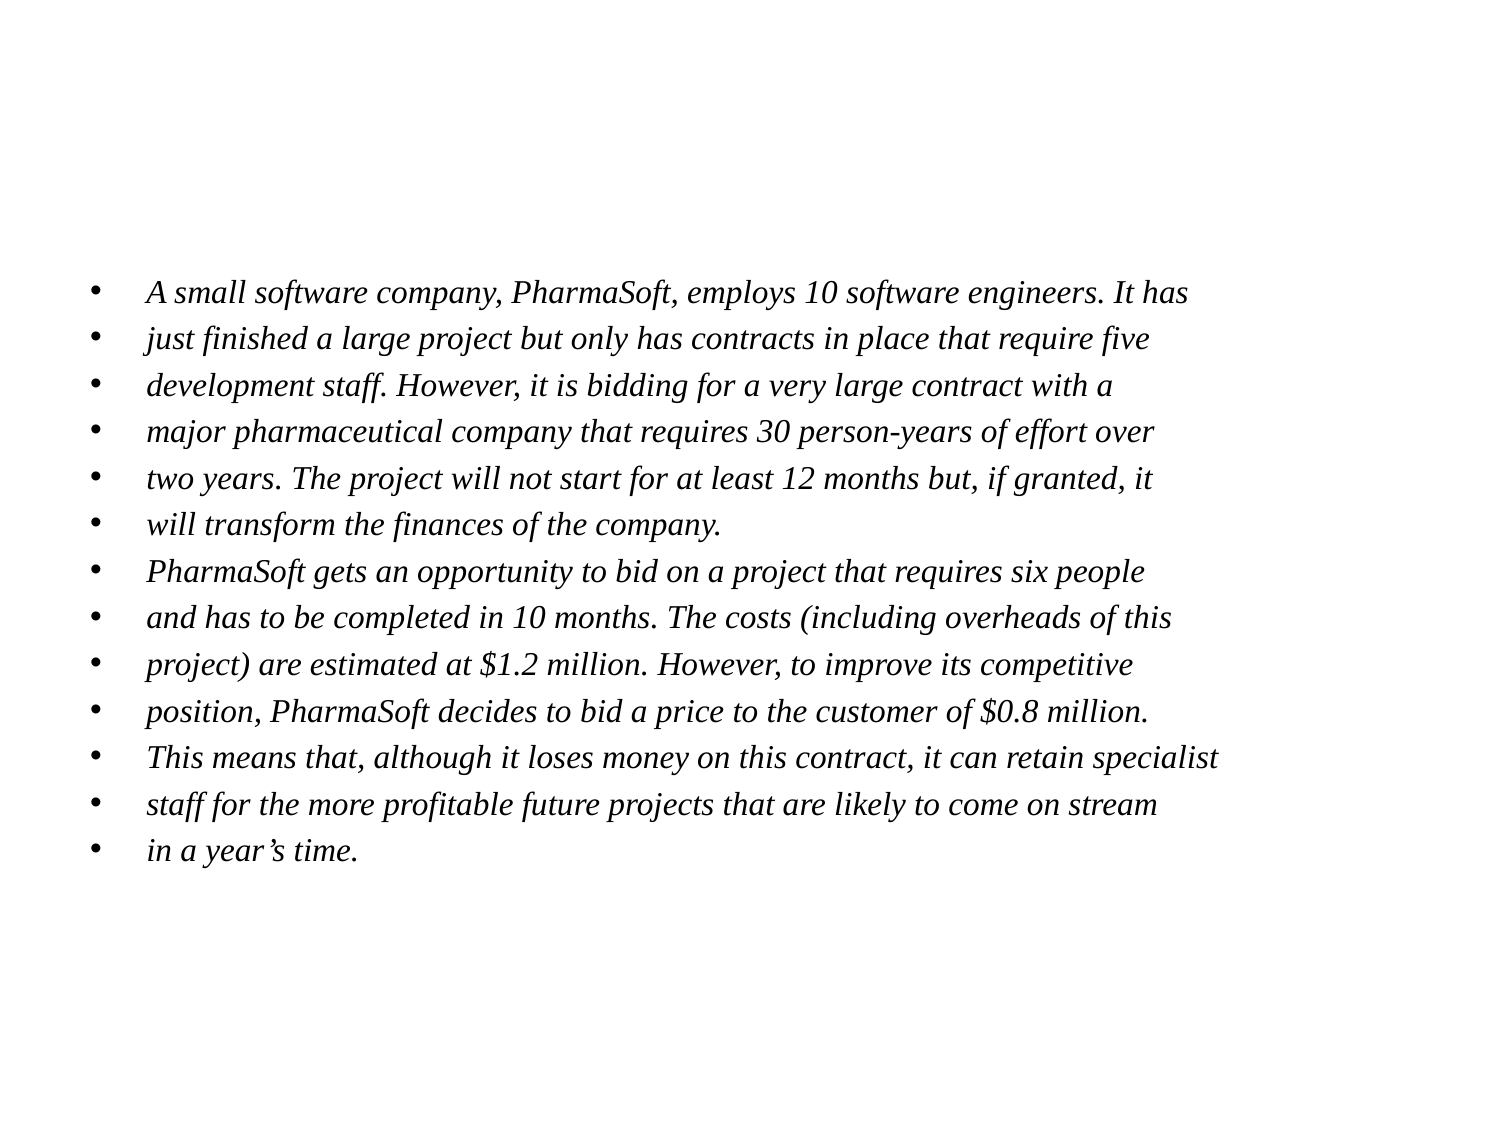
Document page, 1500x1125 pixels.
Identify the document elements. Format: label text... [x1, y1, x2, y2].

list A small software company, PharmaSoft, employs 10 software engineers. It has just finished a large project but only has contracts in place that require five development staff. However, it is bidding for a very large contract with a major pharmaceutical company that requires 30 person-years of effort over two years. The project will not start for at least 12 months but, if granted, it will transform the finances of the company. PharmaSoft gets an opportunity to bid on a project that requires six people and has to be completed in 10 months. The costs (including overheads of this project) are estimated at $1.2 million. However, to improve its competitive position, PharmaSoft decides to bid a price to the customer of $0.8 million. This means that, although it loses money on this contract, it can retain specialist staff for the more profitable future projects that are likely to come on stream in a year’s time. [75, 262, 1425, 1005]
